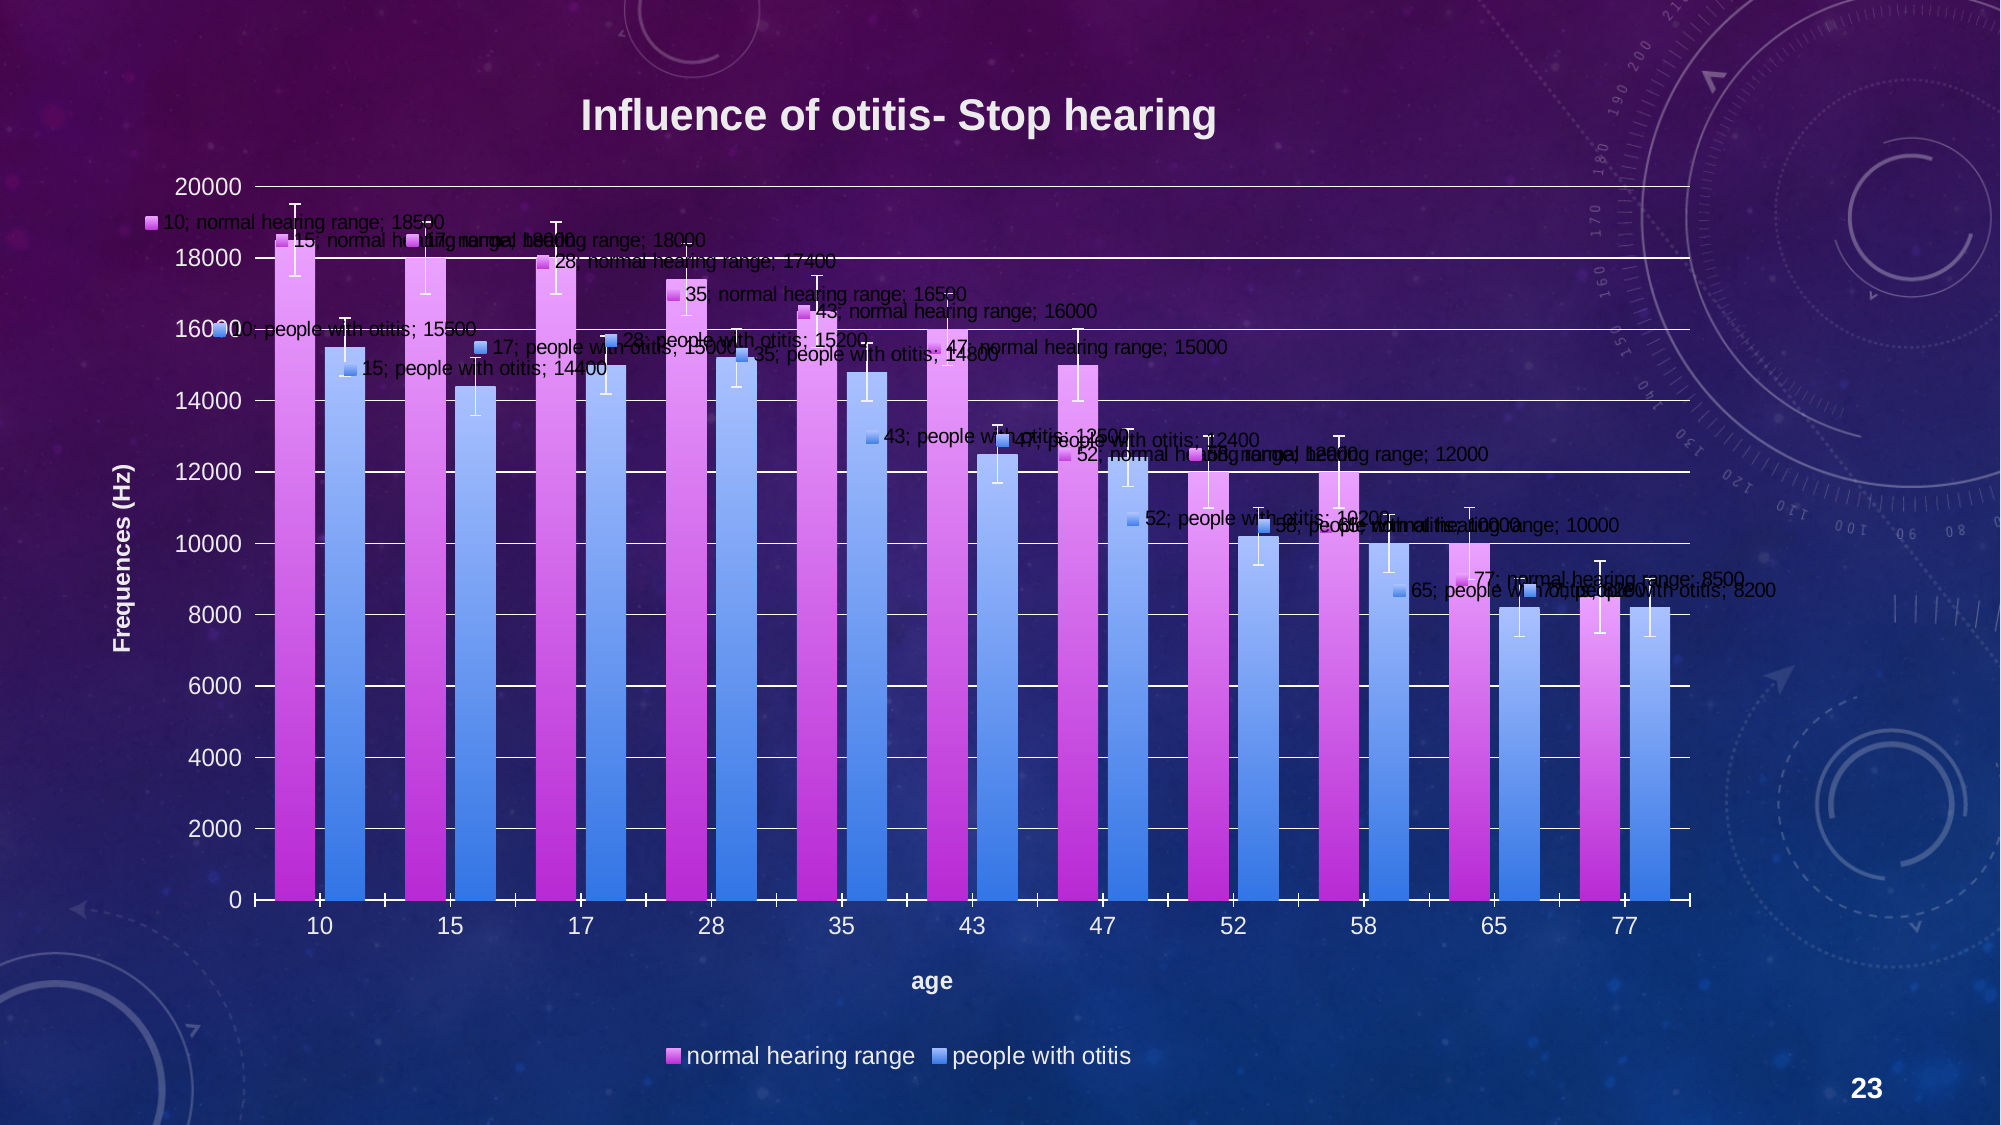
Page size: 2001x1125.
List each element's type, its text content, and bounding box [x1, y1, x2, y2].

chart [75, 49, 1780, 1076]
text_box 23 [1835, 1054, 1977, 1120]
picture [0, 0, 2001, 1125]
